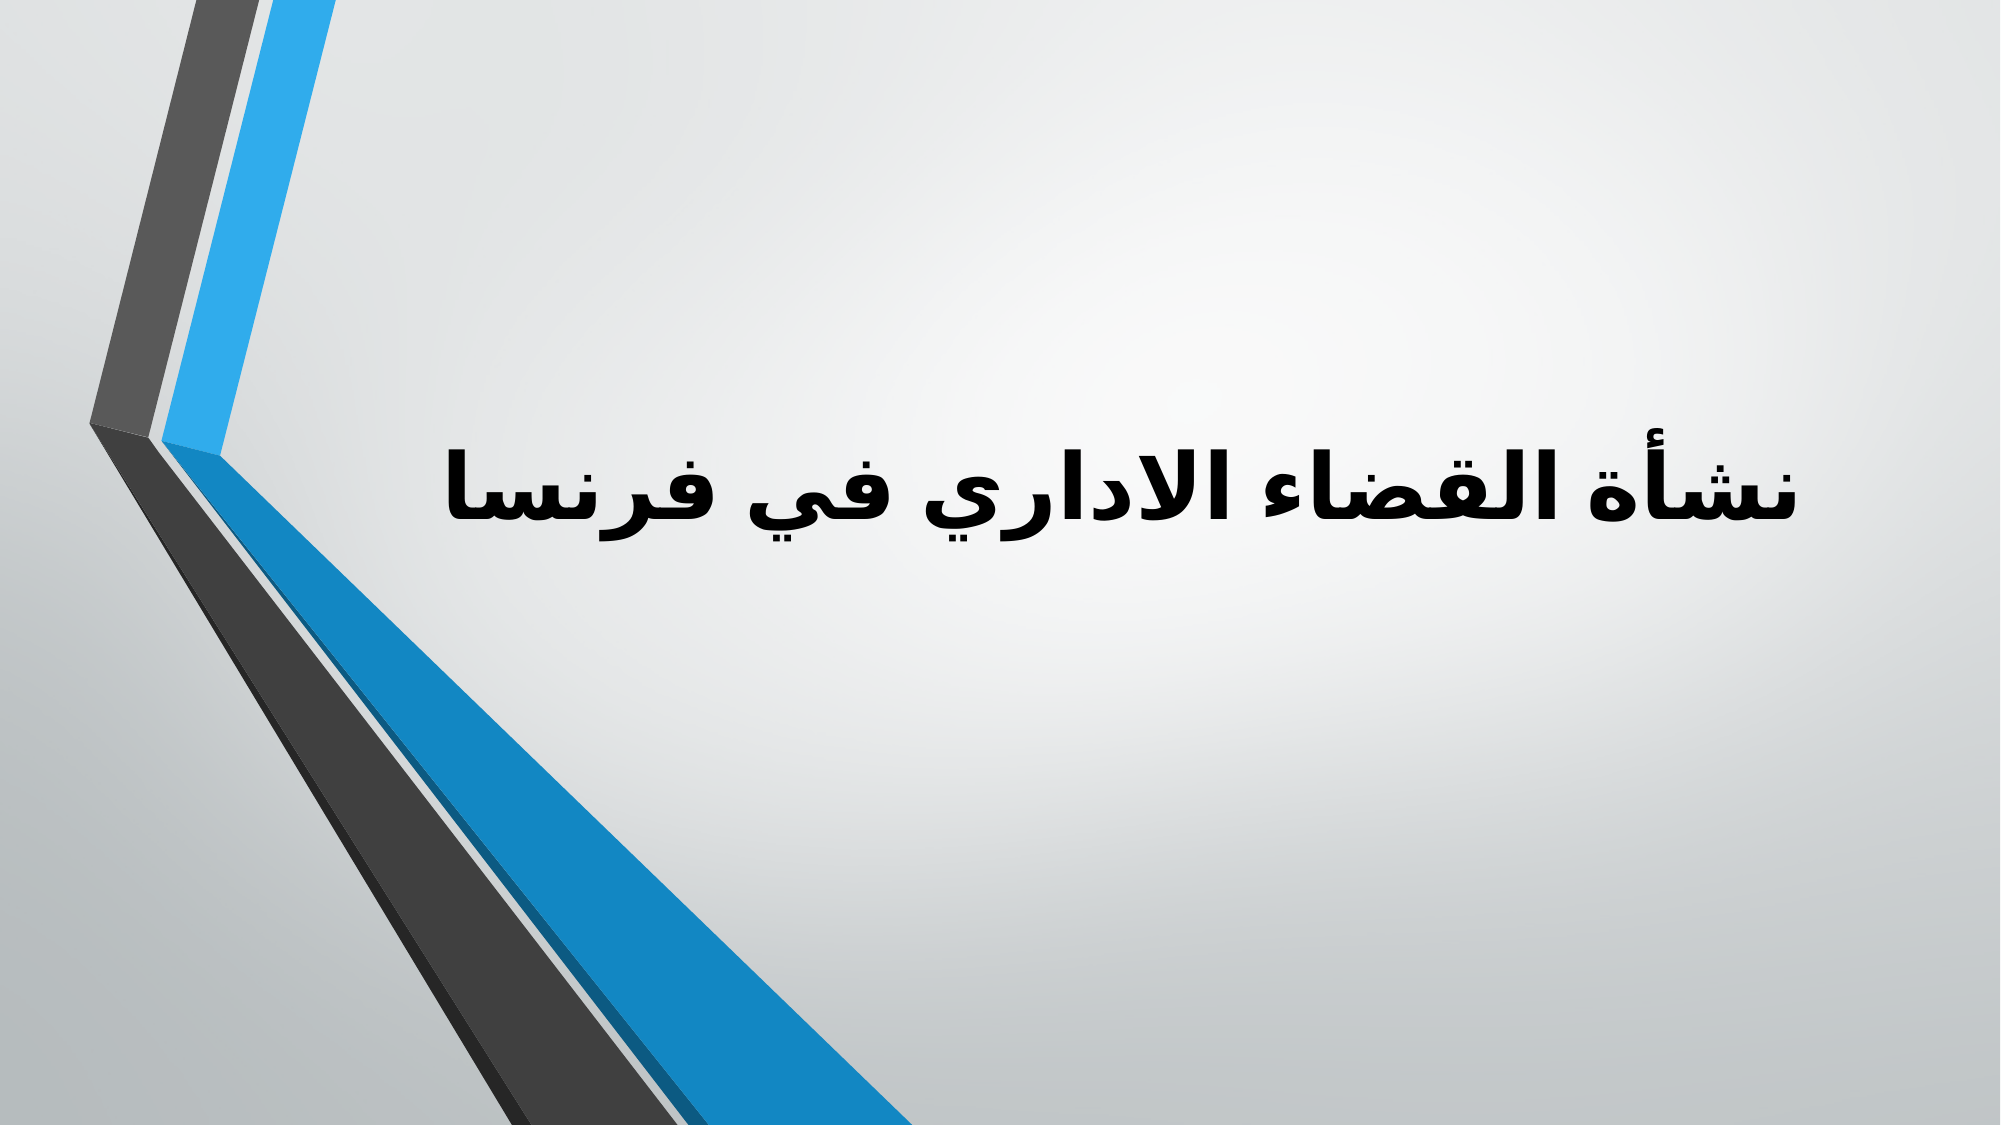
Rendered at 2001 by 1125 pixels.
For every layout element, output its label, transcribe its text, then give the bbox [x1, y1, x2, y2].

subtitle نشأة القضاء الاداري في فرنسا [220, 420, 1843, 648]
